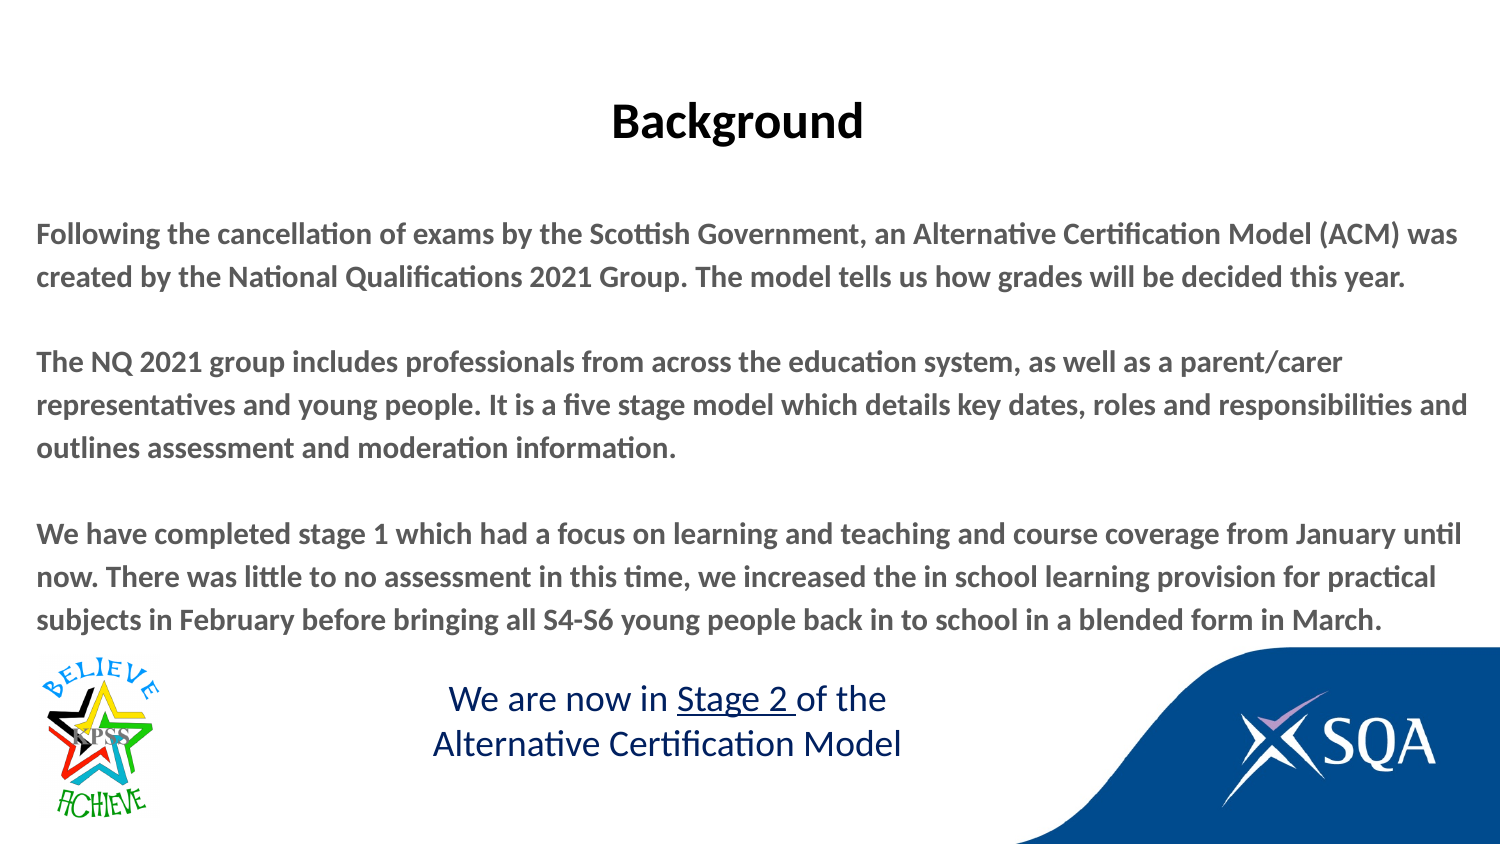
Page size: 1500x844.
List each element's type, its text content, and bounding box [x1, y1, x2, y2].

picture [0, 0, 1500, 844]
list Following the cancellation of exams by the Scottish Government, an Alternative Certification Model (ACM) was created by the National Qualifications 2021 Group. The model tells us how grades will be decided this year. The NQ 2021 group includes professionals from across the education system, as well as a parent/carer representatives and young people. It is a five stage model which details key dates, roles and responsibilities and outlines assessment and moderation information. We have completed stage 1 which had a focus on learning and teaching and course coverage from January until now. There was little to no assessment in this time, we increased the in school learning provision for practical subjects in February before bringing all S4-S6 young people back in to school in a blended form in March. [21, 113, 1490, 659]
text_box Background [39, 72, 1437, 113]
title We are now in Stage 2 of the Alternative Certification Model [378, 658, 957, 780]
